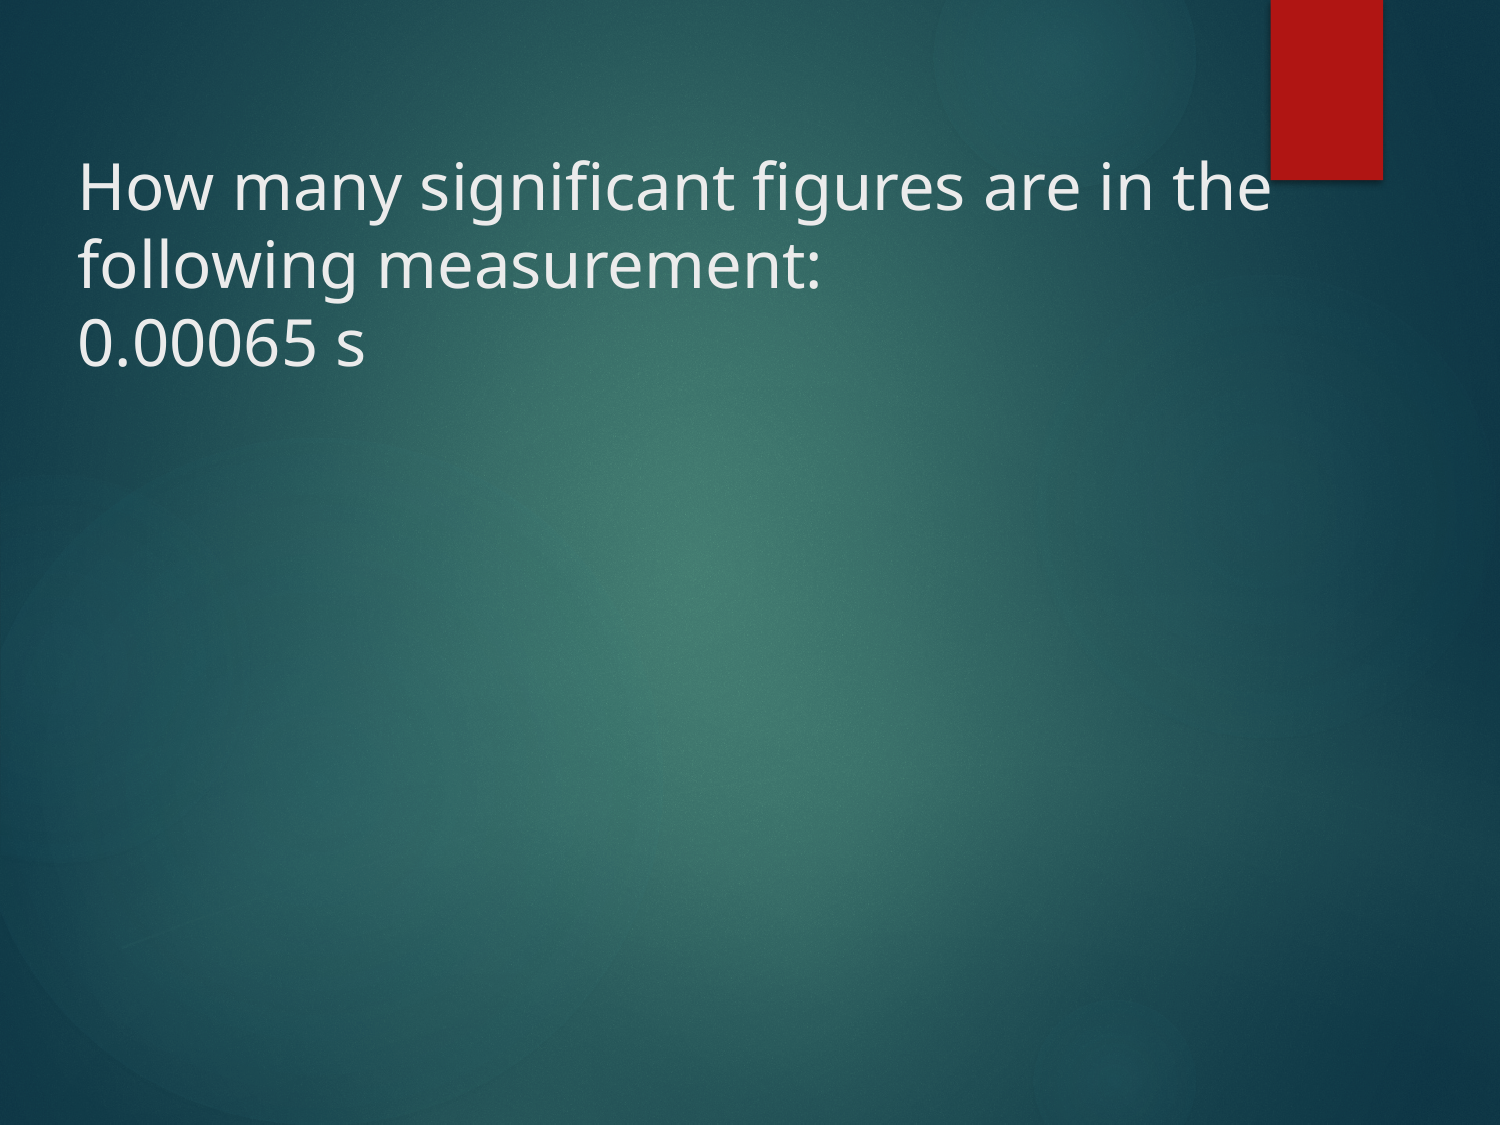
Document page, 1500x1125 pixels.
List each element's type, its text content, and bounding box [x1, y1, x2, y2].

title How many significant figures are in the following measurement: 0.00065 s [62, 137, 1425, 388]
